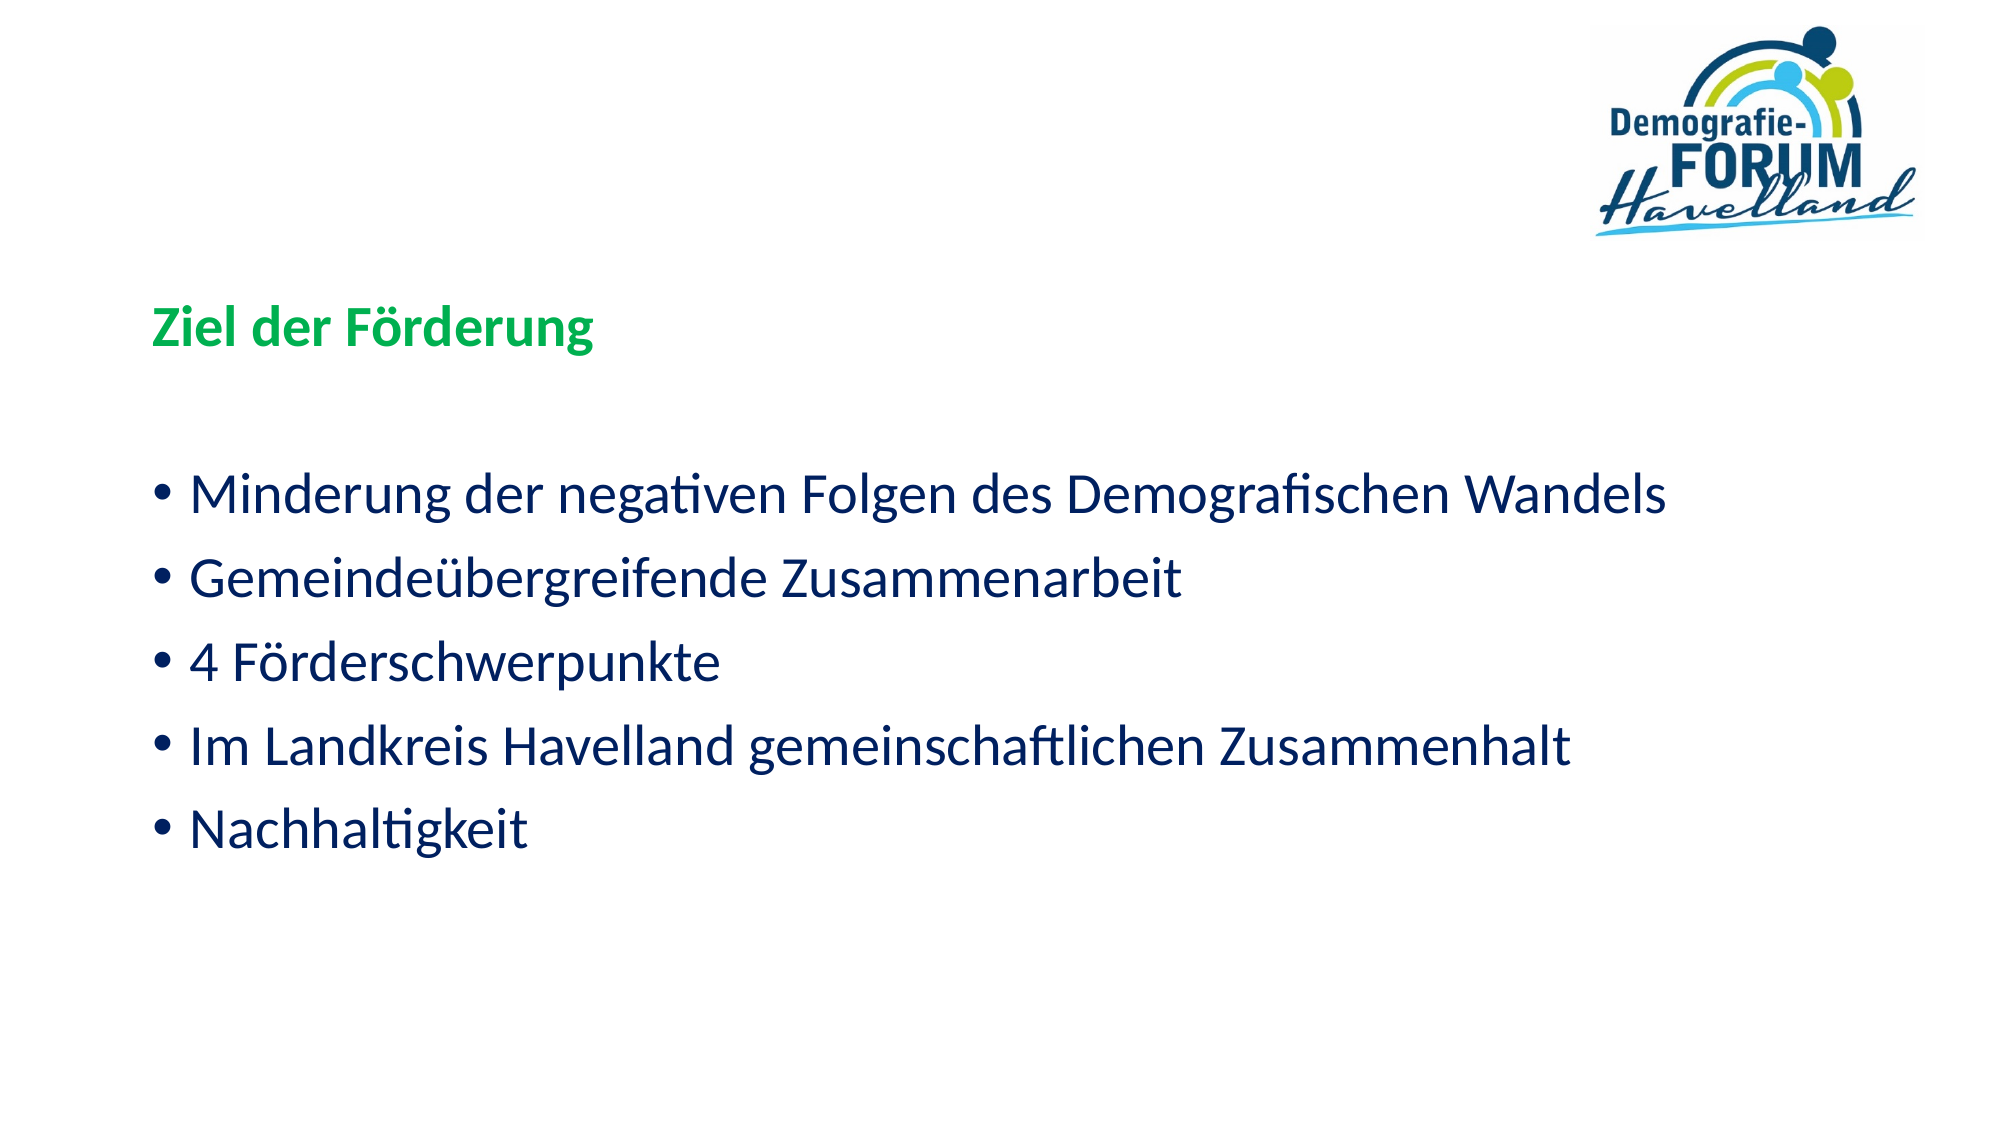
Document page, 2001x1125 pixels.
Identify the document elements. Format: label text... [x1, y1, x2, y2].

picture [1590, 25, 1925, 241]
list Ziel der Förderung Minderung der negativen Folgen des Demografischen Wandels Gemeindeübergreifende Zusammenarbeit 4 Förderschwerpunkte Im Landkreis Havelland gemeinschaftlichen Zusammenhalt Nachhaltigkeit [137, 113, 1863, 1014]
